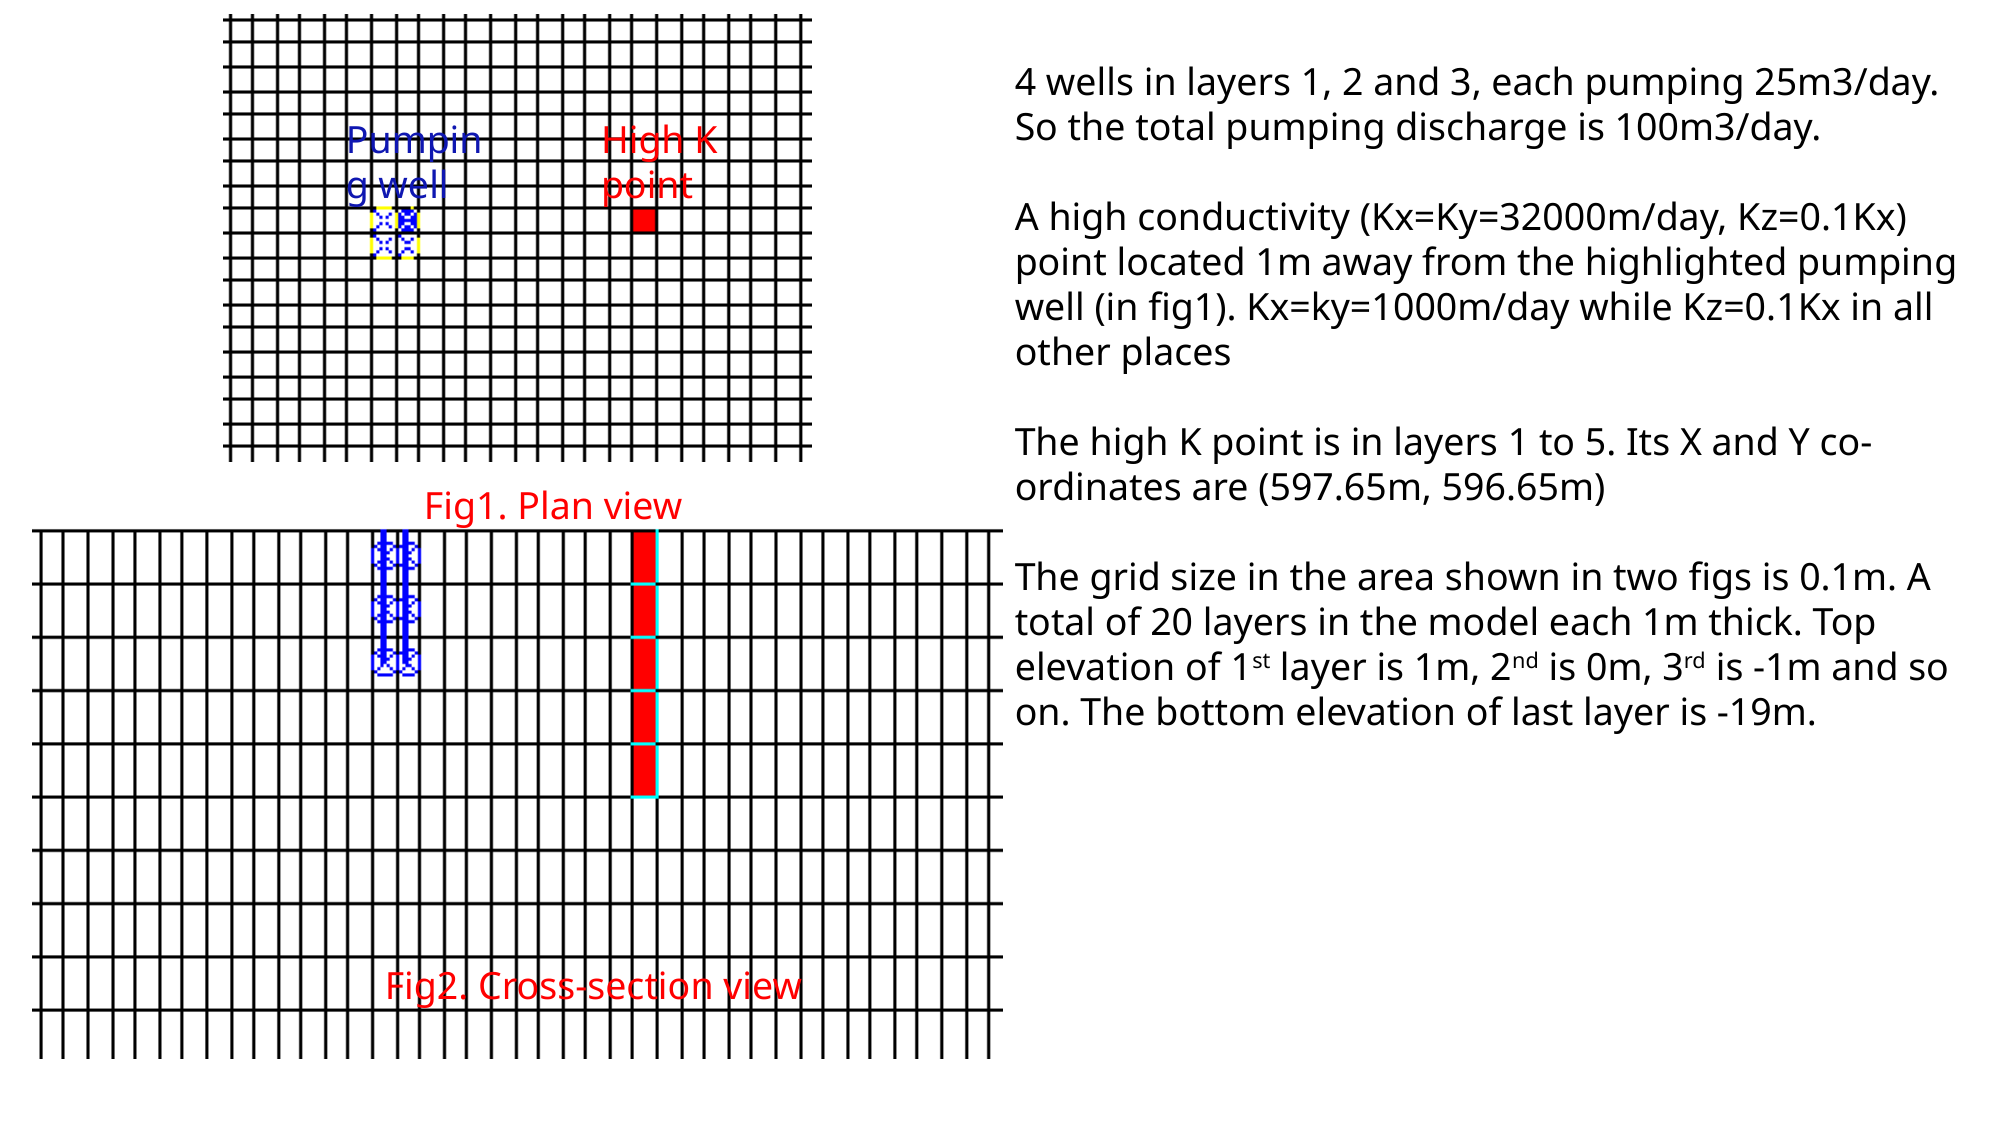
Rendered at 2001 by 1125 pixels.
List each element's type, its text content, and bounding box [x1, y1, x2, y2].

picture [223, 14, 812, 462]
text_box 4 wells in layers 1, 2 and 3, each pumping 25m3/day. So the total pumping discharge is 100m3/day. A high conductivity (Kx=Ky=32000m/day, Kz=0.1Kx) point located 1m away from the highlighted pumping well (in fig1). Kx=ky=1000m/day while Kz=0.1Kx in all other places The high K point is in layers 1 to 5. Its X and Y co-ordinates are (597.65m, 596.65m) The grid size in the area shown in two figs is 0.1m. A total of 20 layers in the model each 1m thick. Top elevation of 1st layer is 1m, 2nd is 0m, 3rd is -1m and so on. The bottom elevation of last layer is -19m. [999, 50, 1989, 741]
picture [32, 470, 1003, 1059]
